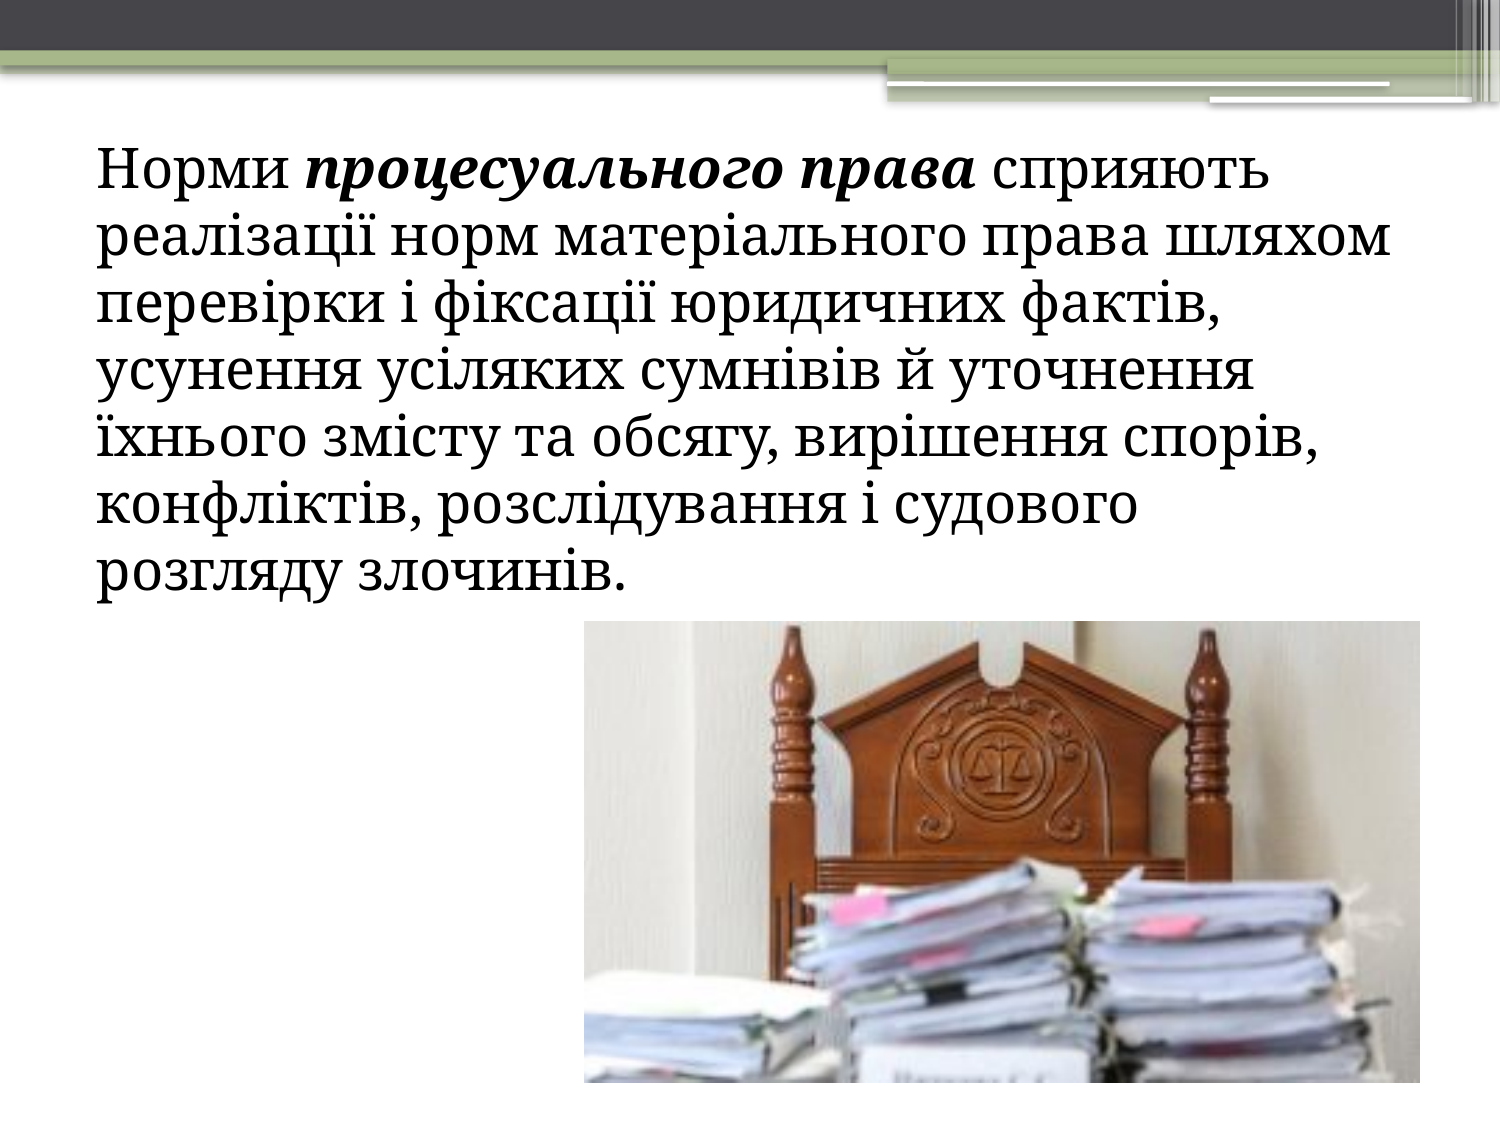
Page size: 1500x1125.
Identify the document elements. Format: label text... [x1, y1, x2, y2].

list Норми процесуального права сприяють реалізації норм матеріального права шляхом перевірки і фіксації юридичних фактів, усунення усіляких сумнівів й уточнення їхнього змісту та обсягу, вирішення спорів, конфліктів, розслідування і судового розгляду злочинів. [64, 125, 1415, 657]
picture [584, 621, 1420, 1083]
